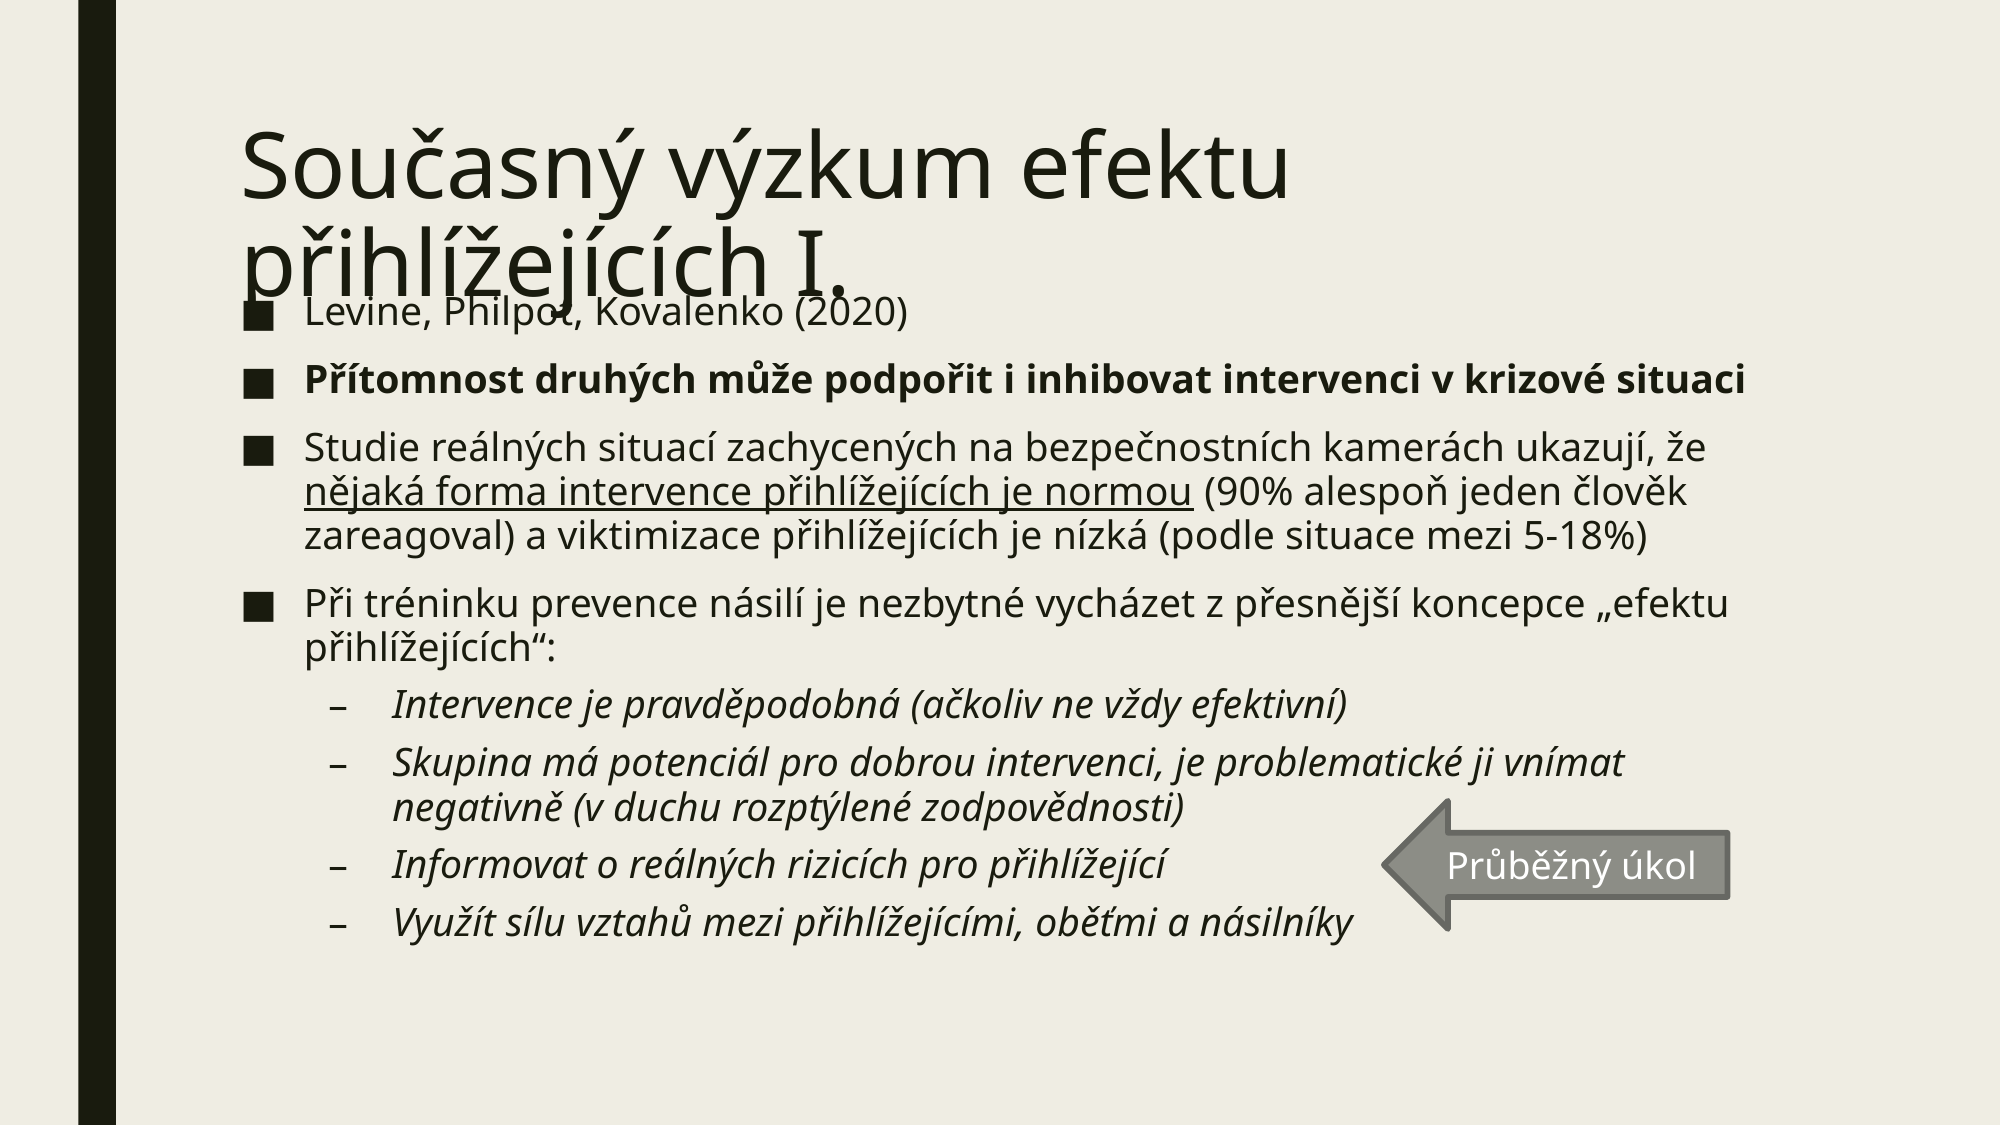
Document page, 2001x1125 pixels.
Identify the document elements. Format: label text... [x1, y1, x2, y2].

title Současný výzkum efektu přihlížejících I. [225, 112, 1800, 283]
text_box Průběžný úkol [1381, 798, 1731, 932]
list Levine, Philpot, Kovalenko (2020) Přítomnost druhých může podpořit i inhibovat intervenci v krizové situaci Studie reálných situací zachycených na bezpečnostních kamerách ukazují, že nějaká forma intervence přihlížejících je normou (90% alespoň jeden člověk zareagoval) a viktimizace přihlížejících je nízká (podle situace mezi 5-18%) Při tréninku prevence násilí je nezbytné vycházet z přesnější koncepce „efektu přihlížejících“: Intervence je pravděpodobná (ačkoliv ne vždy efektivní) Skupina má potenciál pro dobrou intervenci, je problematické ji vnímat negativně (v duchu rozptýlené zodpovědnosti) Informovat o reálných rizicích pro přihlížející Využít sílu vztahů mezi přihlížejícími, oběťmi a násilníky [225, 283, 1800, 963]
